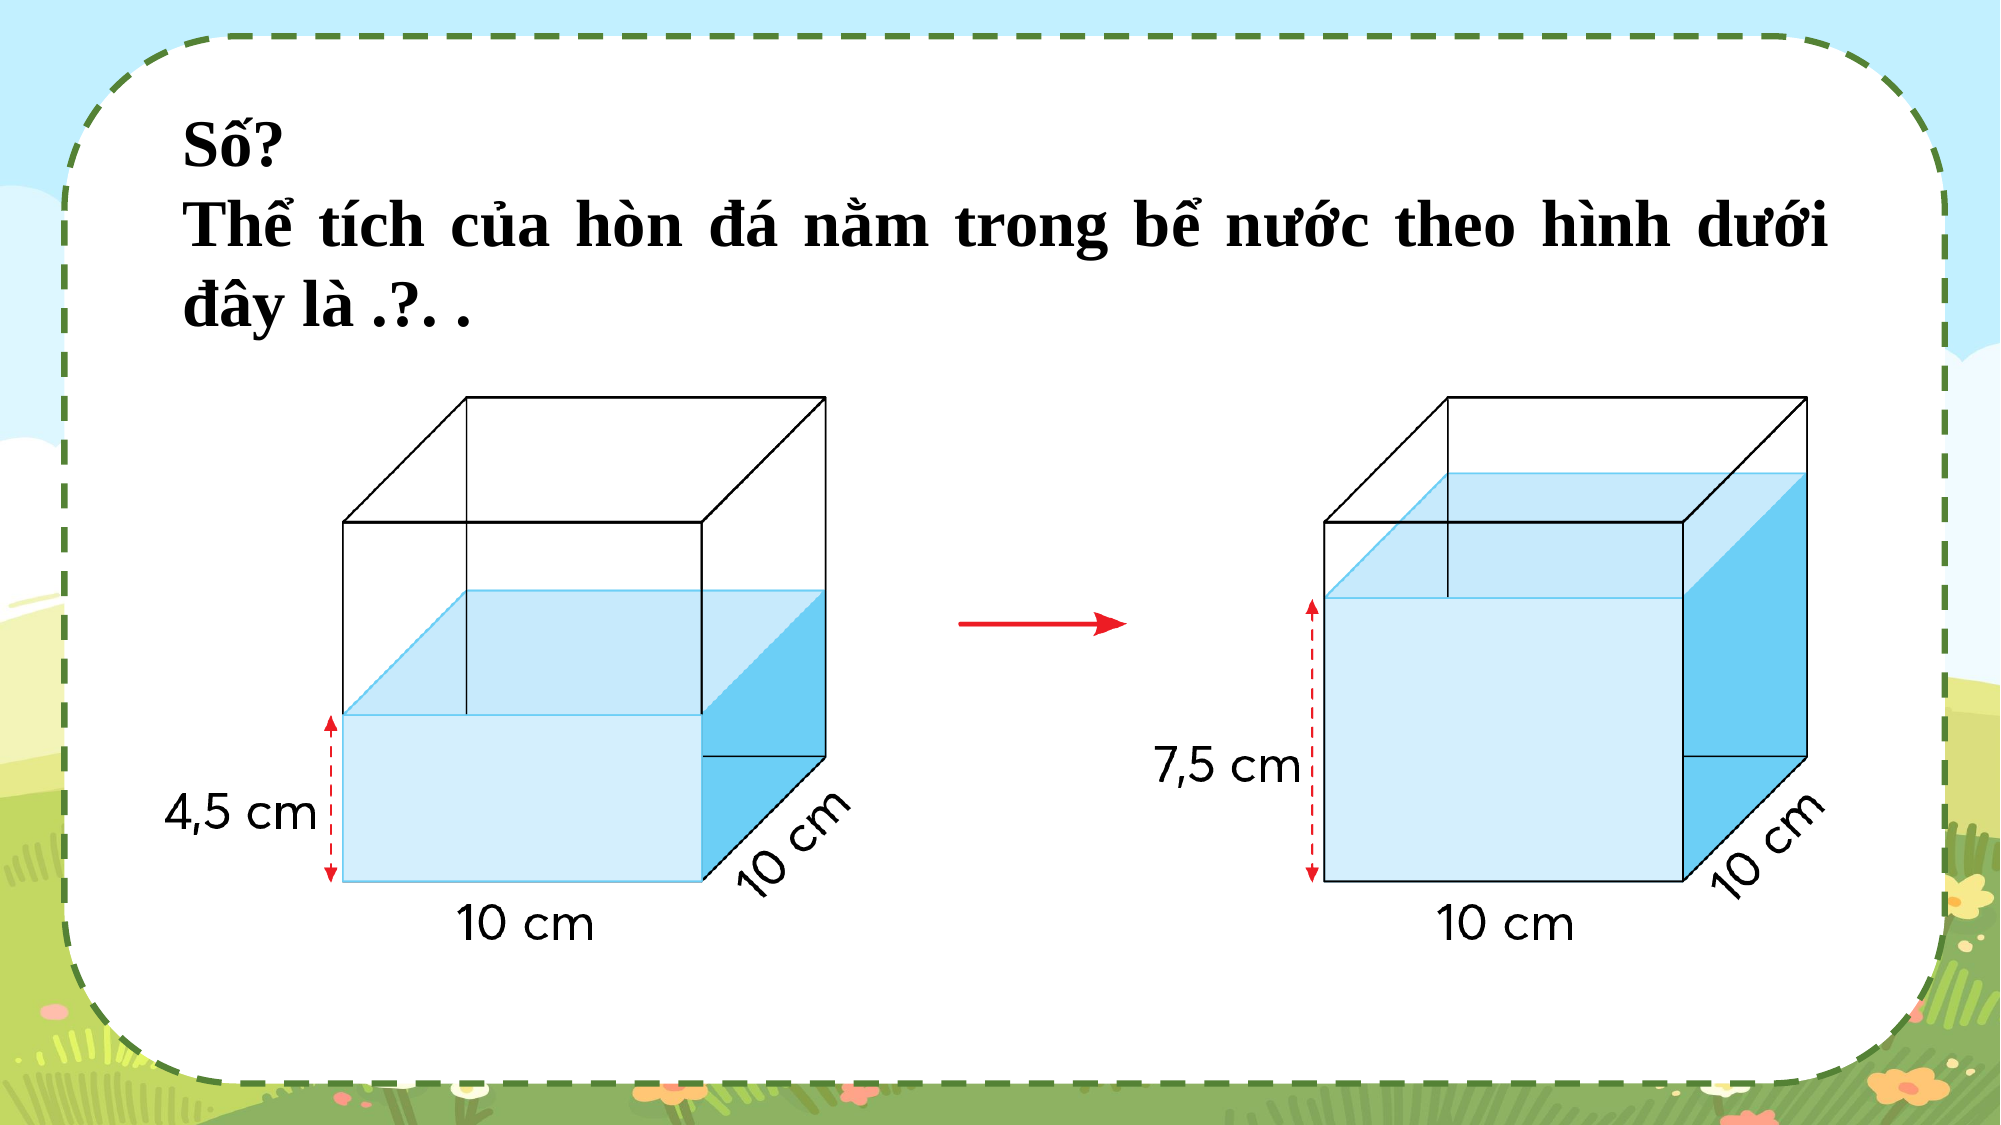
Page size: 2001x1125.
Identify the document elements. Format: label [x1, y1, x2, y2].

text_box [63, 35, 1946, 1085]
picture [163, 396, 1837, 953]
